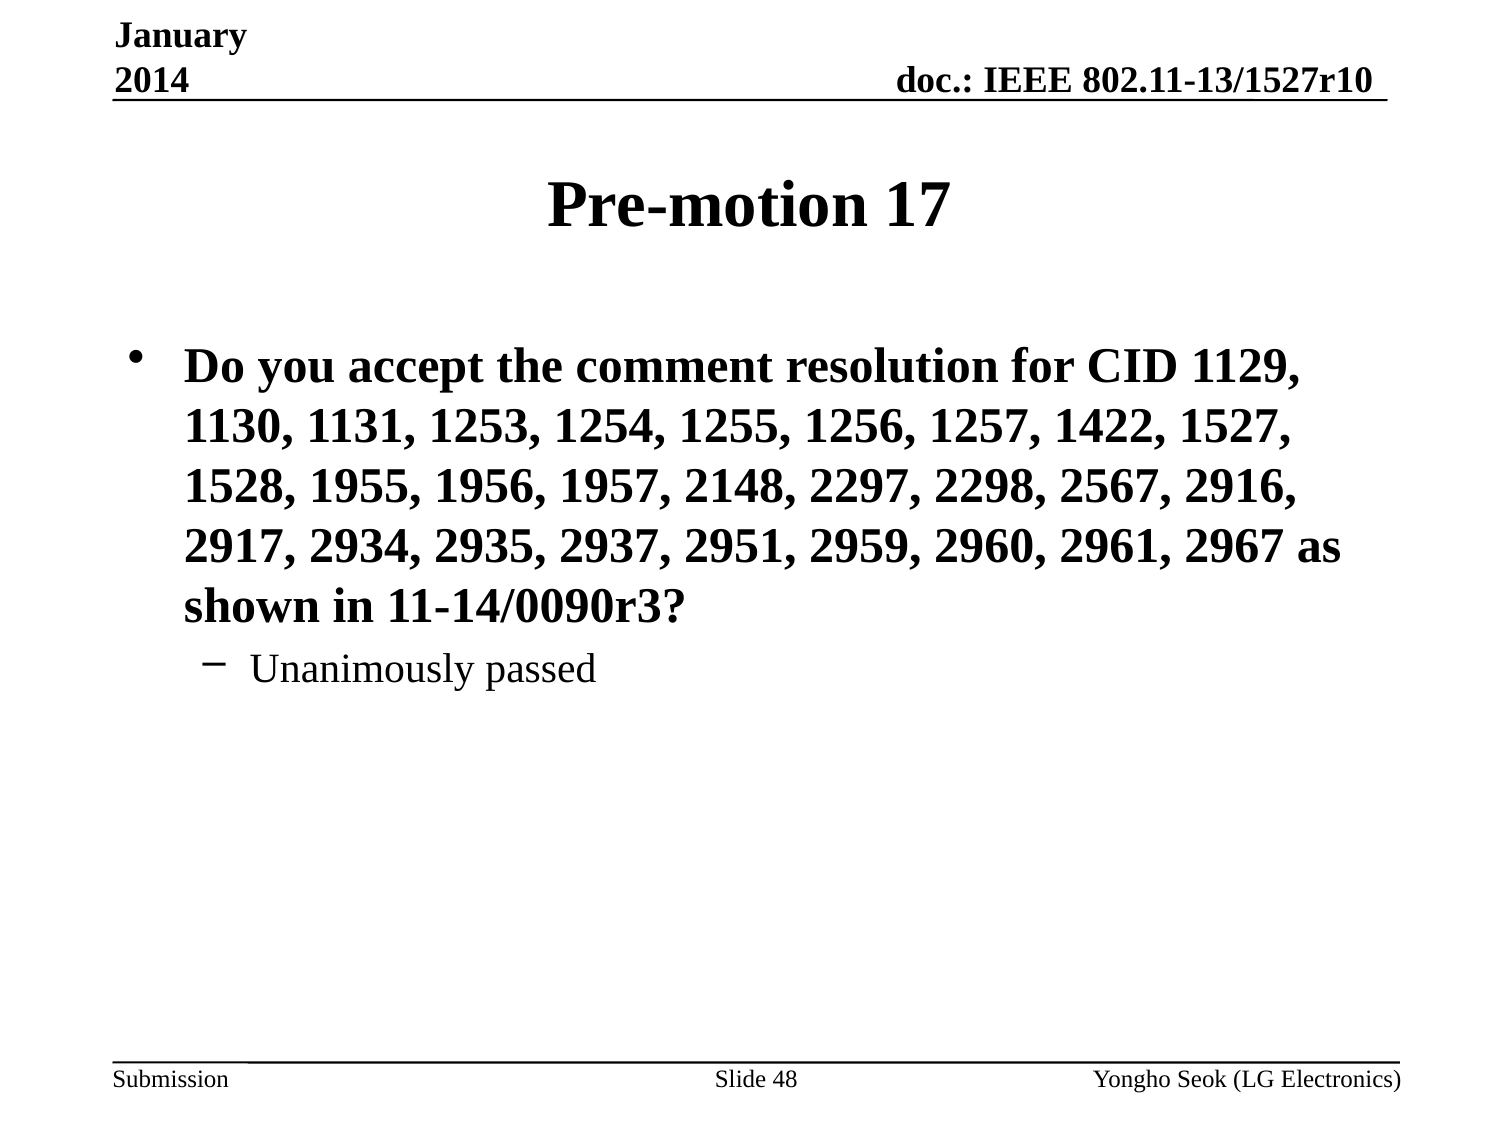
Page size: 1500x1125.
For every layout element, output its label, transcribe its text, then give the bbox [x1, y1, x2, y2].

list Do you accept the comment resolution for CID 1129, 1130, 1131, 1253, 1254, 1255, 1256, 1257, 1422, 1527, 1528, 1955, 1956, 1957, 2148, 2297, 2298, 2567, 2916, 2917, 2934, 2935, 2937, 2951, 2959, 2960, 2961, 2967 as shown in 11-14/0090r3? Unanimously passed [112, 324, 1388, 1001]
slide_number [114, 54, 333, 101]
title Pre-motion 17 [112, 112, 1388, 288]
slide_number Slide 48 [712, 1061, 800, 1093]
footer Yongho Seok (LG Electronics) [1088, 1061, 1402, 1093]
